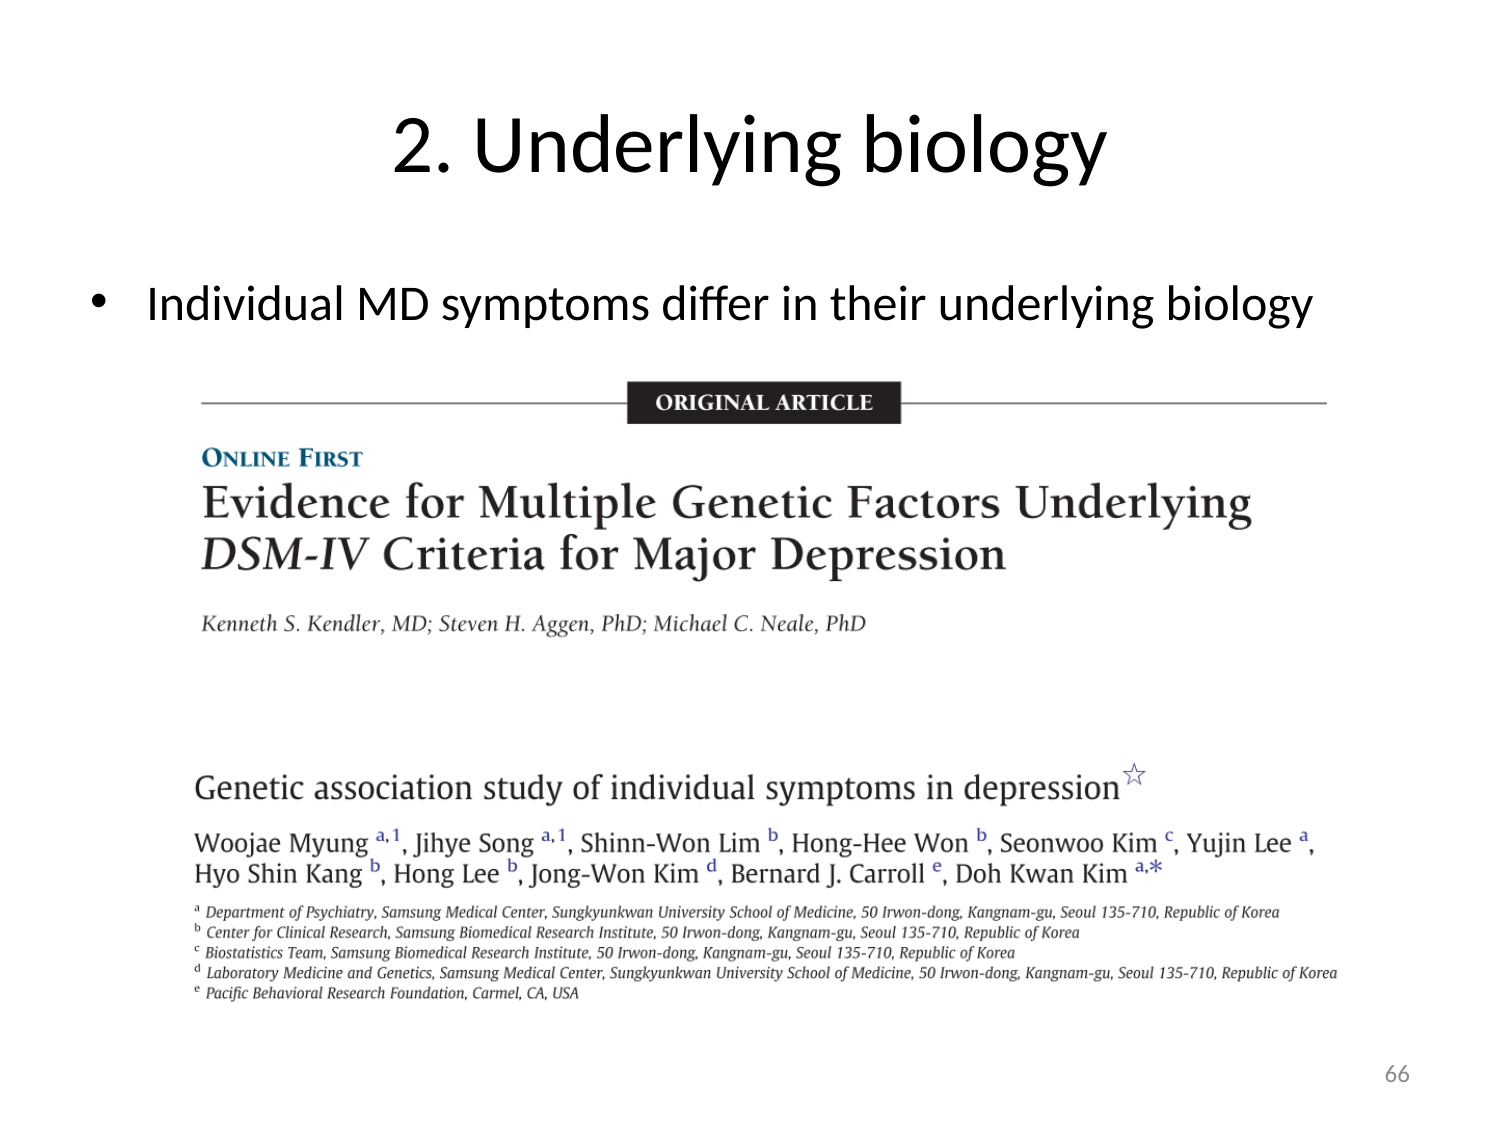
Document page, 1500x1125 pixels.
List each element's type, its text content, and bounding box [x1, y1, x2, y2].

list Individual MD symptoms differ in their underlying biology [75, 262, 1425, 1005]
picture [169, 332, 1376, 689]
title 2. Underlying biology [75, 45, 1425, 233]
slide_number 66 [1074, 1042, 1425, 1103]
picture [170, 743, 1378, 1023]
